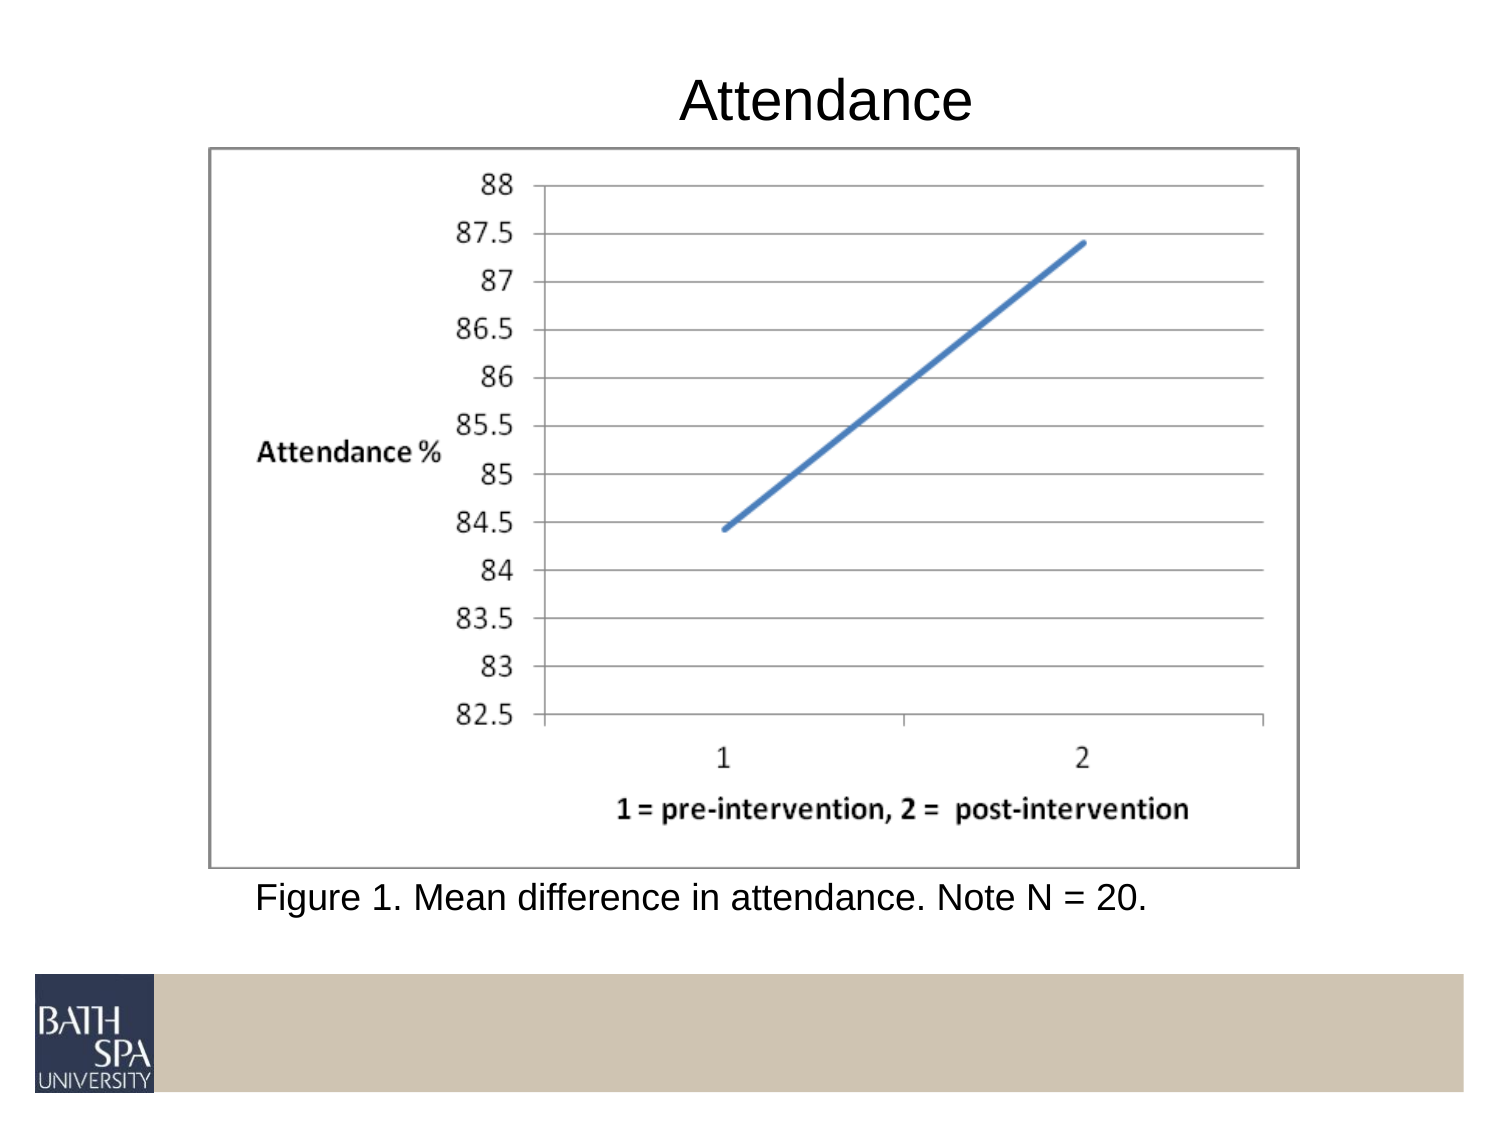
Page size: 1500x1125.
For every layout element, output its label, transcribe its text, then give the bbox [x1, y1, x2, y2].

list [70, 21, 1432, 1027]
picture [206, 147, 1301, 870]
text_box Figure 1. Mean difference in attendance. Note N = 20. [240, 865, 1343, 926]
text_box Attendance [240, 54, 1414, 140]
picture [35, 974, 154, 1093]
